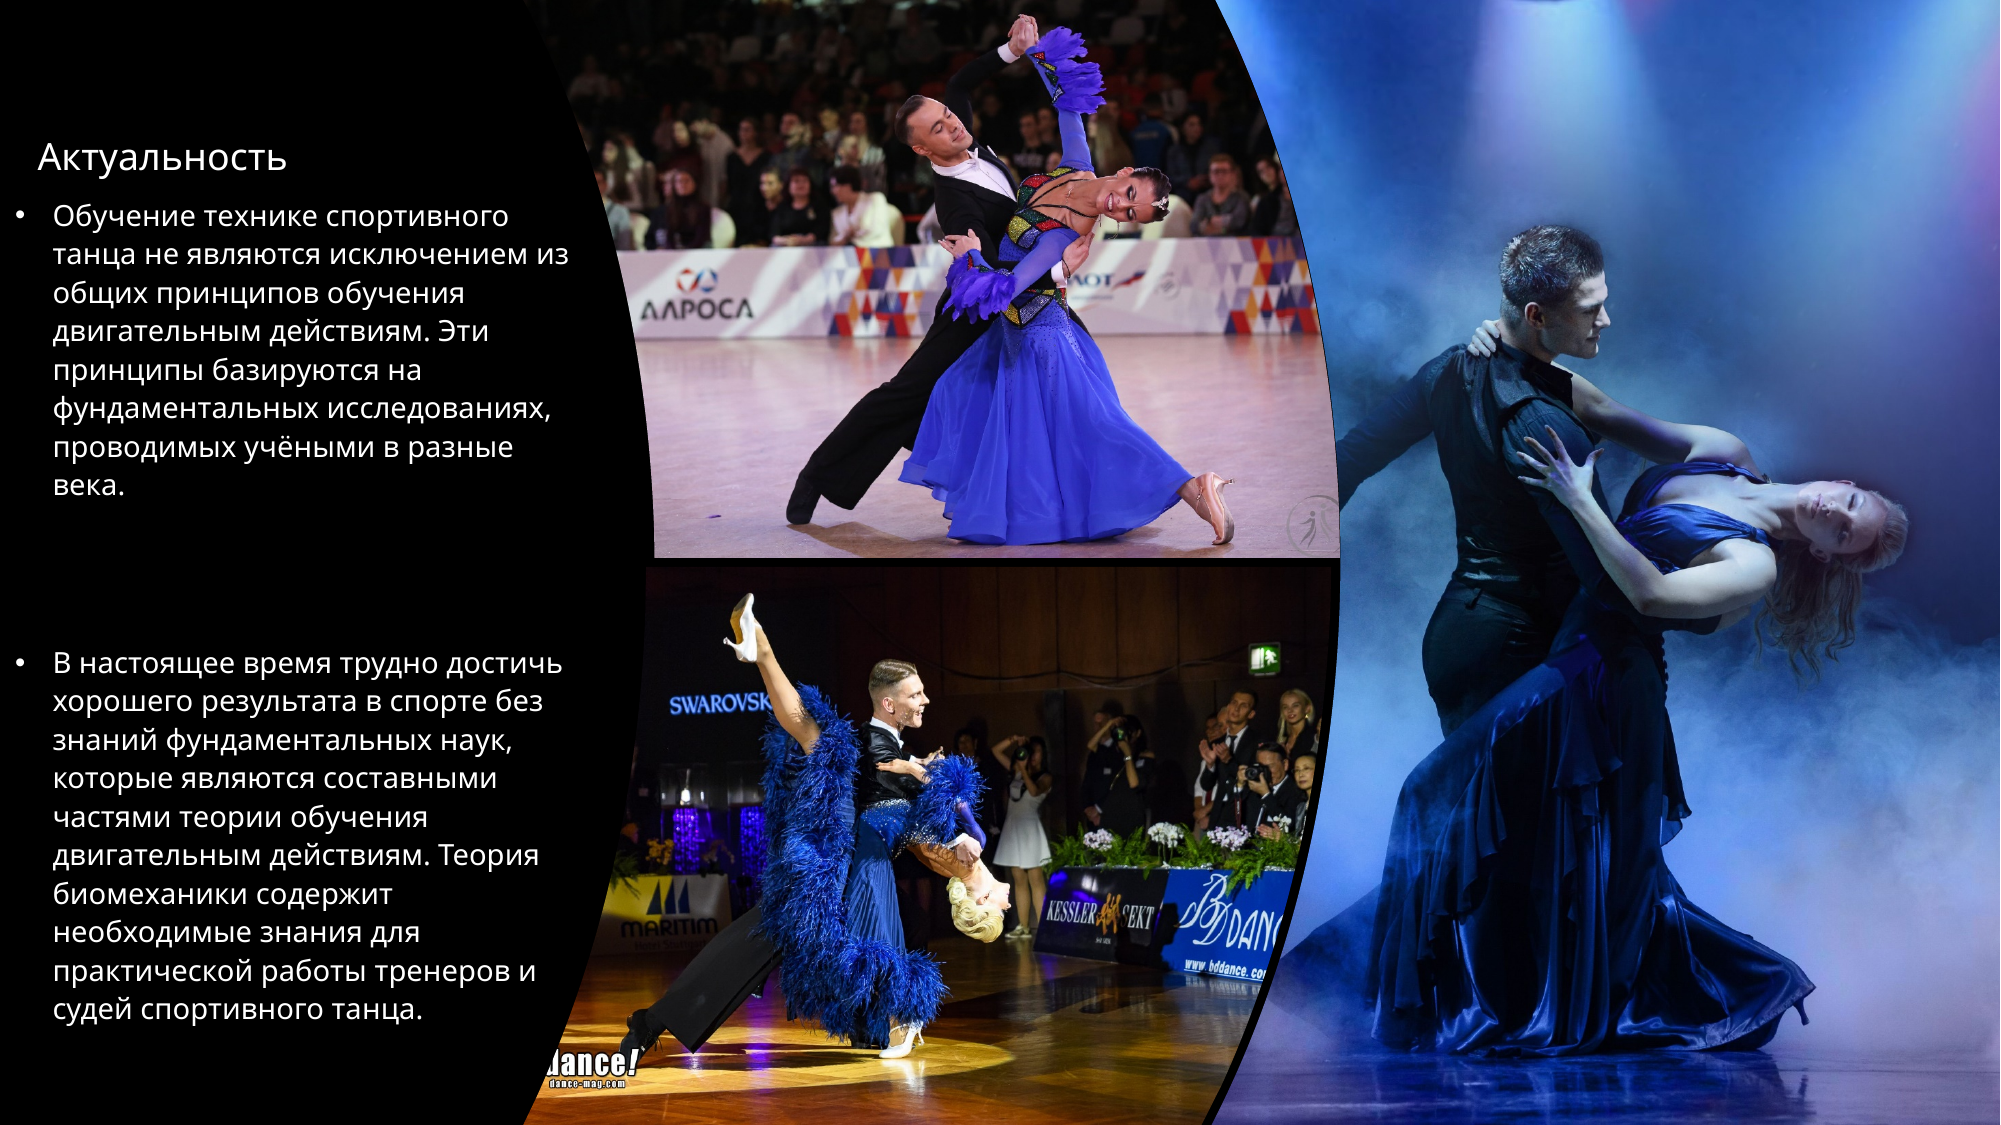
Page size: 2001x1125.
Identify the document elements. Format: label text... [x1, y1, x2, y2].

text_box Актуальность [22, 125, 523, 186]
picture [523, 0, 2001, 1125]
list Обучение технике спортивного танца не являются исключением из общих принципов обучения двигательным действиям. Эти принципы базируются на фундаментальных исследованиях, проводимых учёными в разные века. В настоящее время трудно достичь хорошего результата в спорте без знаний фундаментальных наук, которые являются составными частями теории обучения двигательным действиям. Теория биомеханики содержит необходимые знания для практической работы тренеров и судей спортивного танца. [0, 186, 588, 948]
